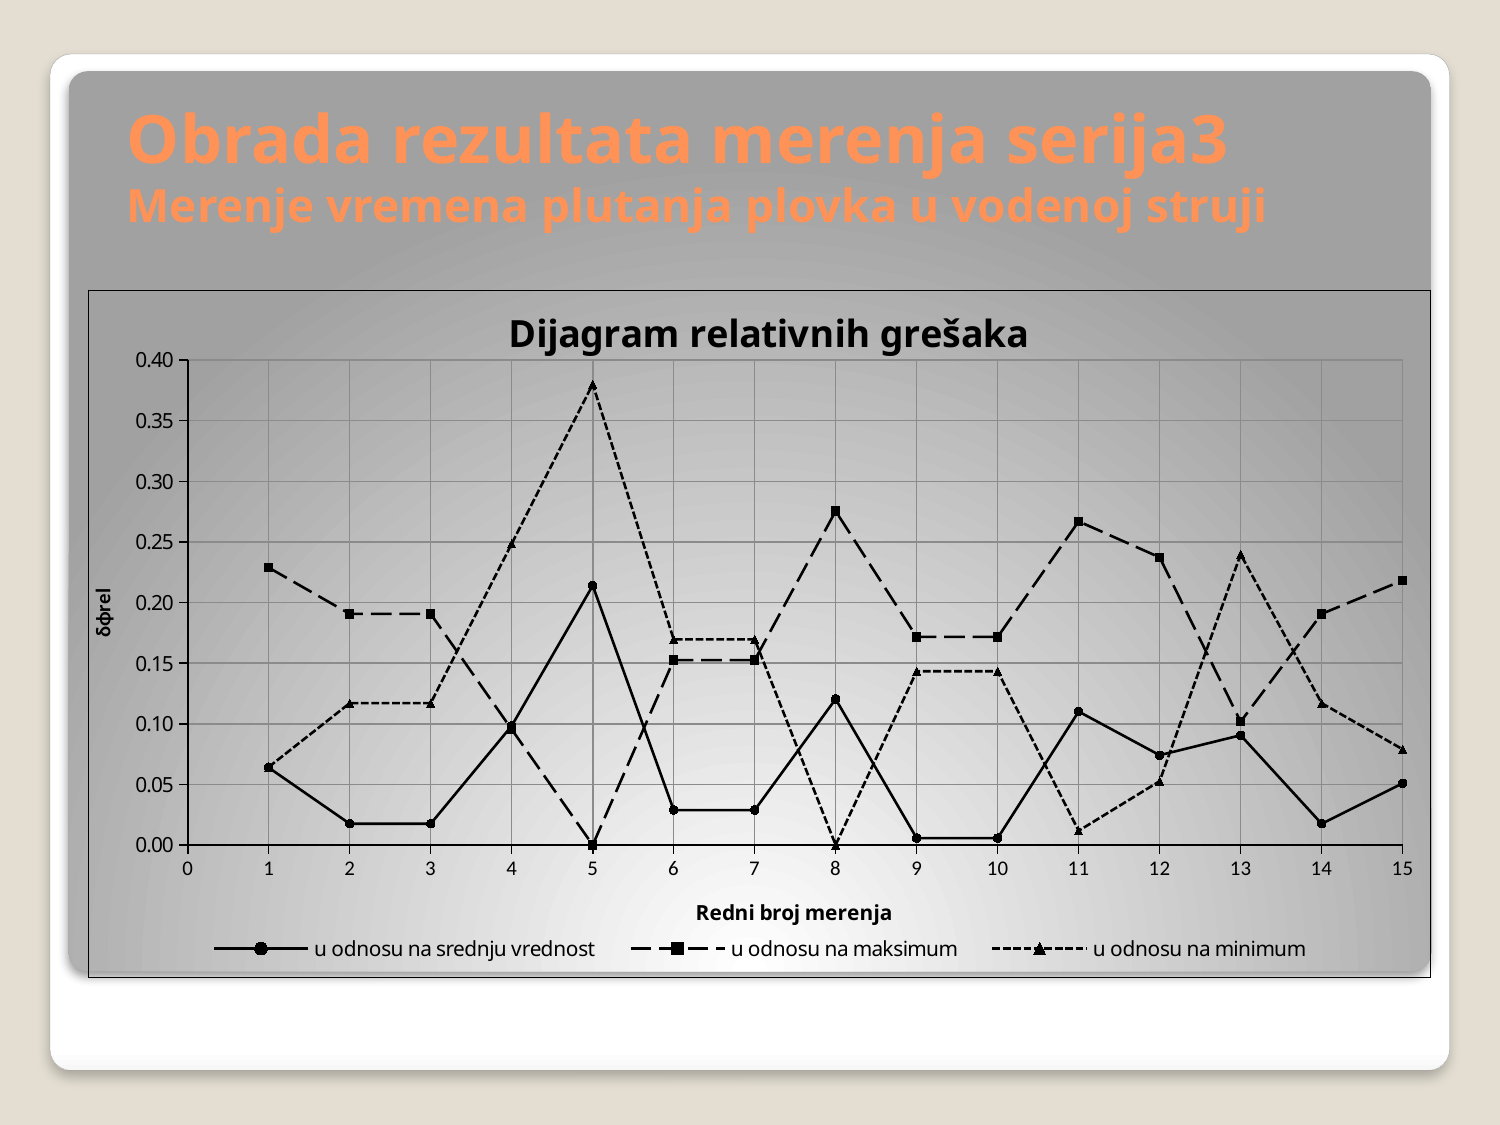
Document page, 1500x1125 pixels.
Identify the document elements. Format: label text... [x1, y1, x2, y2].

chart [88, 290, 1432, 979]
title Obrada rezultata merenja serija3 Merenje vremena plutanja plovka u vodenoj struji [112, 66, 1455, 239]
